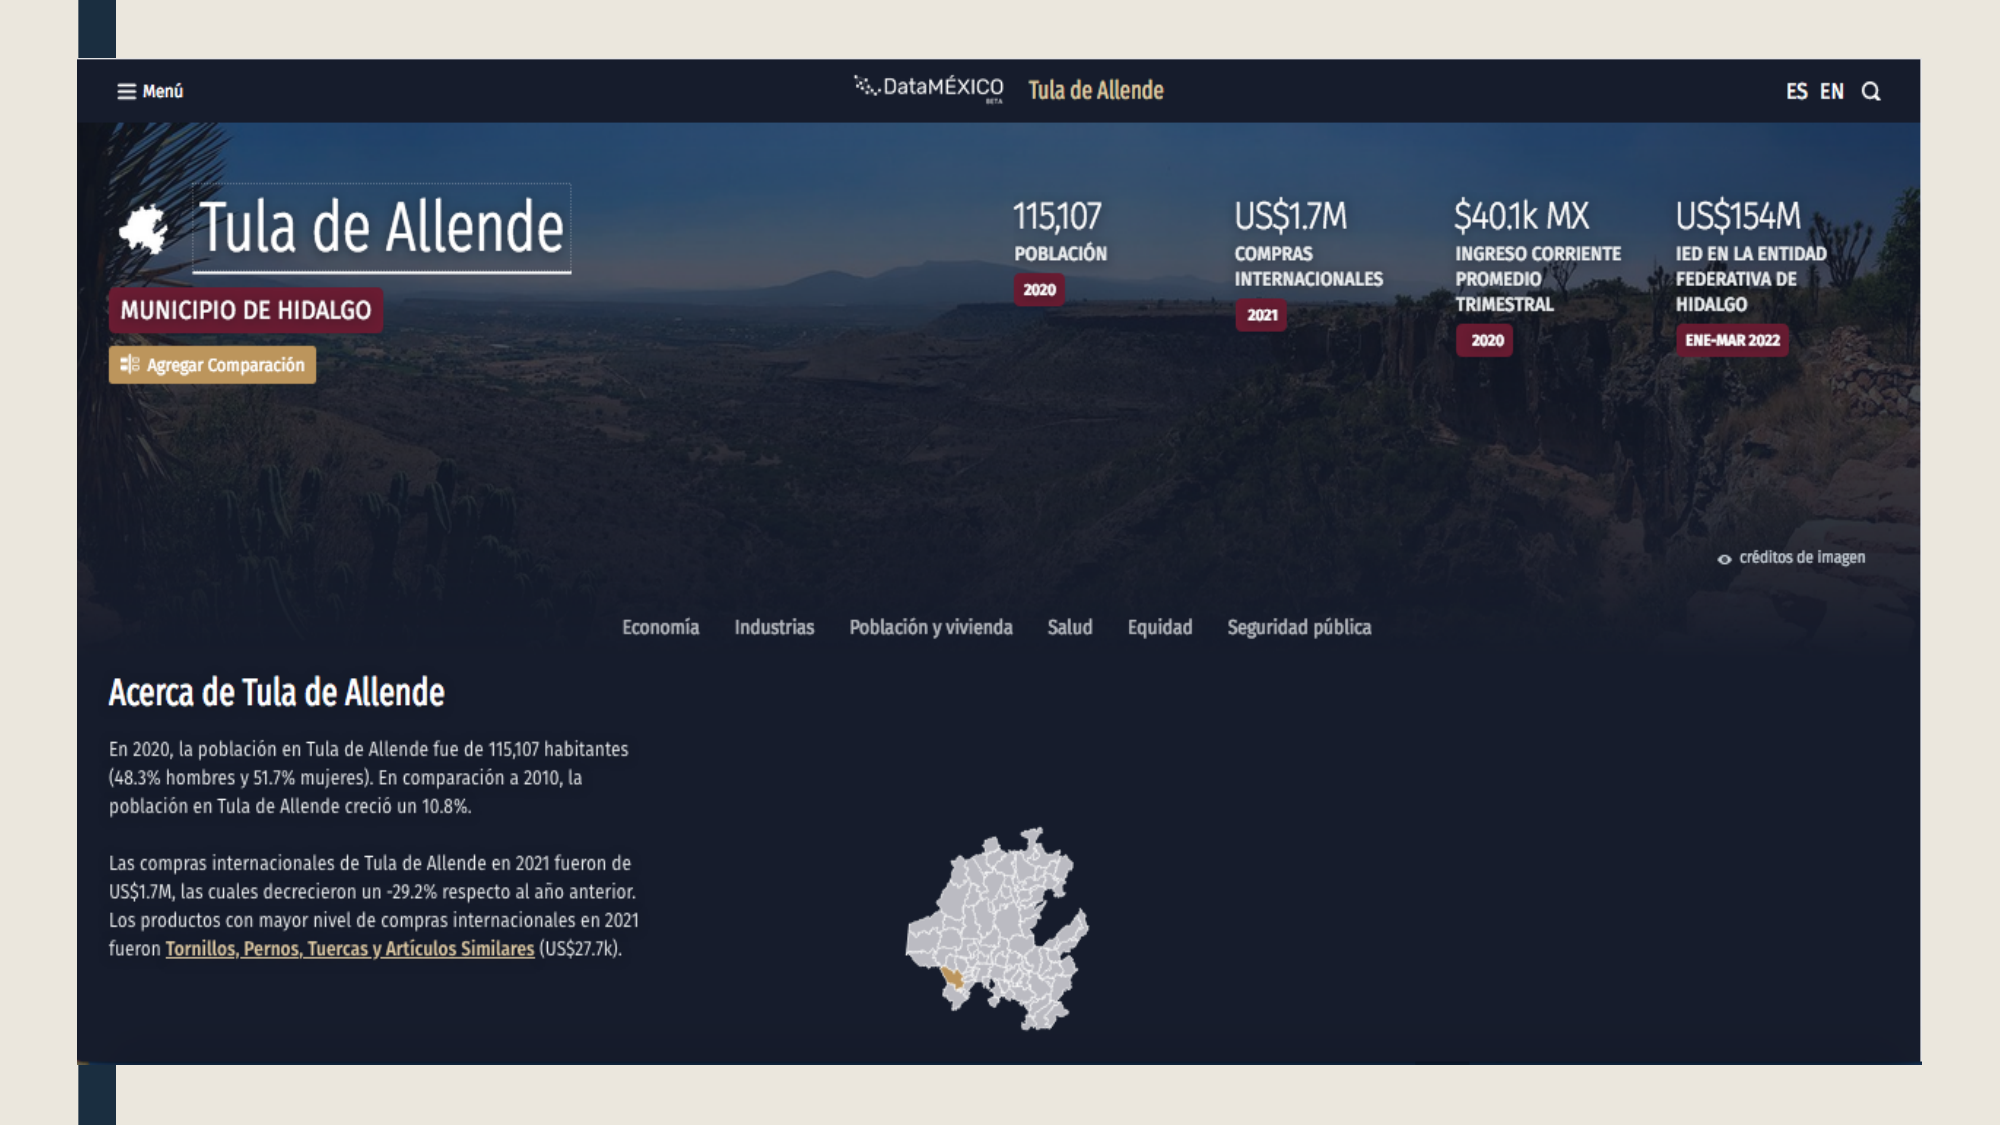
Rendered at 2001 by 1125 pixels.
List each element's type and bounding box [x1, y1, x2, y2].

picture [77, 58, 1922, 1065]
